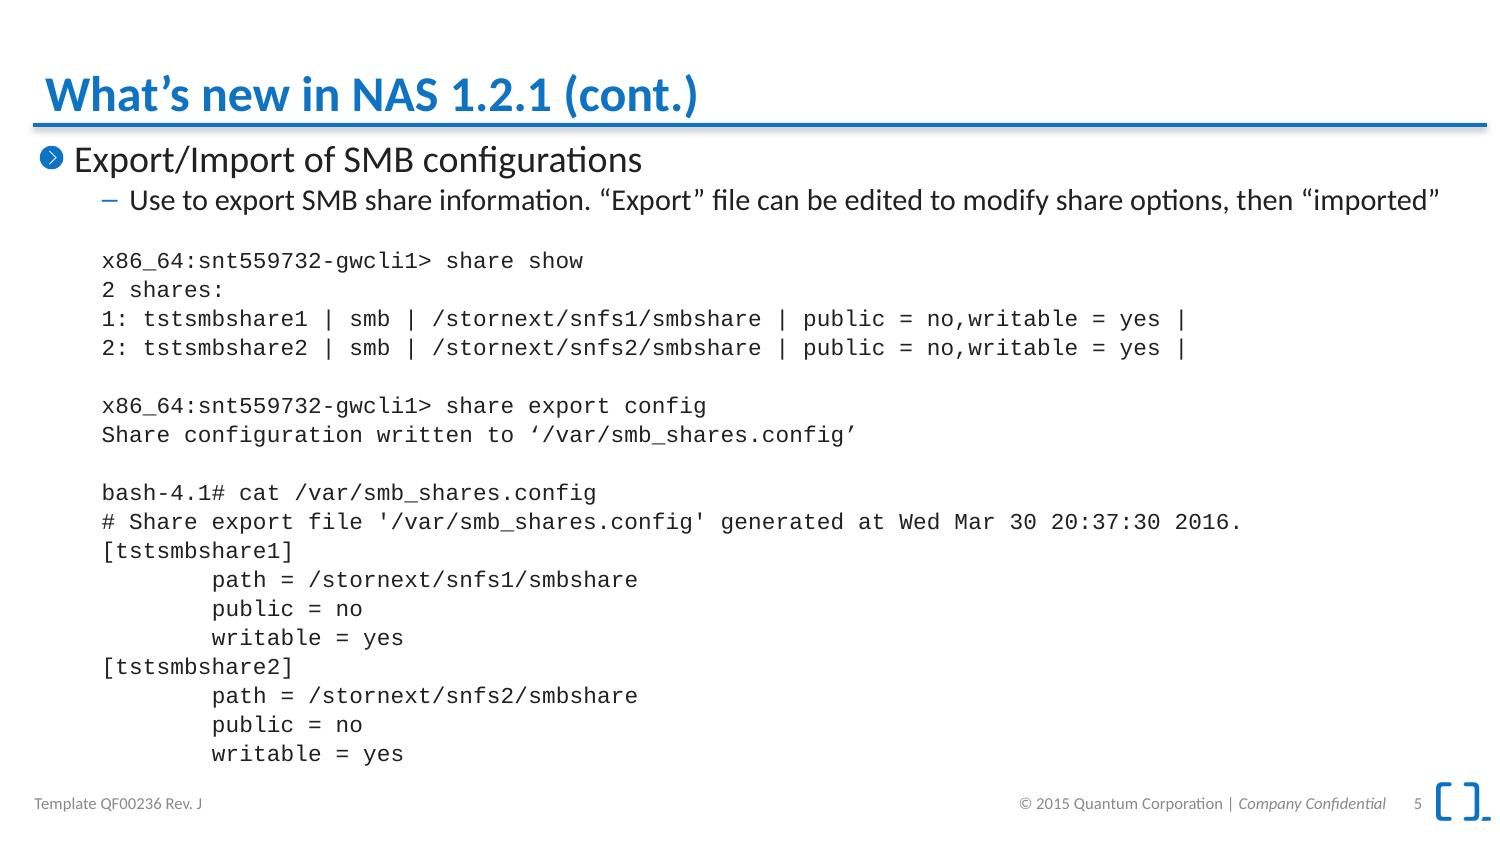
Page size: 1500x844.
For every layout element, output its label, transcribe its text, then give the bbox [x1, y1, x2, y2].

title What’s new in NAS 1.2.1 (cont.) [30, 8, 1250, 122]
list Export/Import of SMB configurations Use to export SMB share information. “Export” file can be edited to modify share options, then “imported” x86_64:snt559732-gwcli1> share show 2 shares: 1: tstsmbshare1 | smb | /stornext/snfs1/smbshare | public = no,writable = yes | 2: tstsmbshare2 | smb | /stornext/snfs2/smbshare | public = no,writable = yes | x86_64:snt559732-gwcli1> share export config Share configuration written to ‘/var/smb_shares.config’ bash-4.1# cat /var/smb_shares.config # Share export file '/var/smb_shares.config' generated at Wed Mar 30 20:37:30 2016. [tstsmbshare1] path = /stornext/snfs1/smbshare public = no writable = yes [tstsmbshare2] path = /stornext/snfs2/smbshare public = no writable = yes [22, 135, 1463, 795]
picture [1436, 782, 1491, 821]
picture [37, 143, 66, 172]
